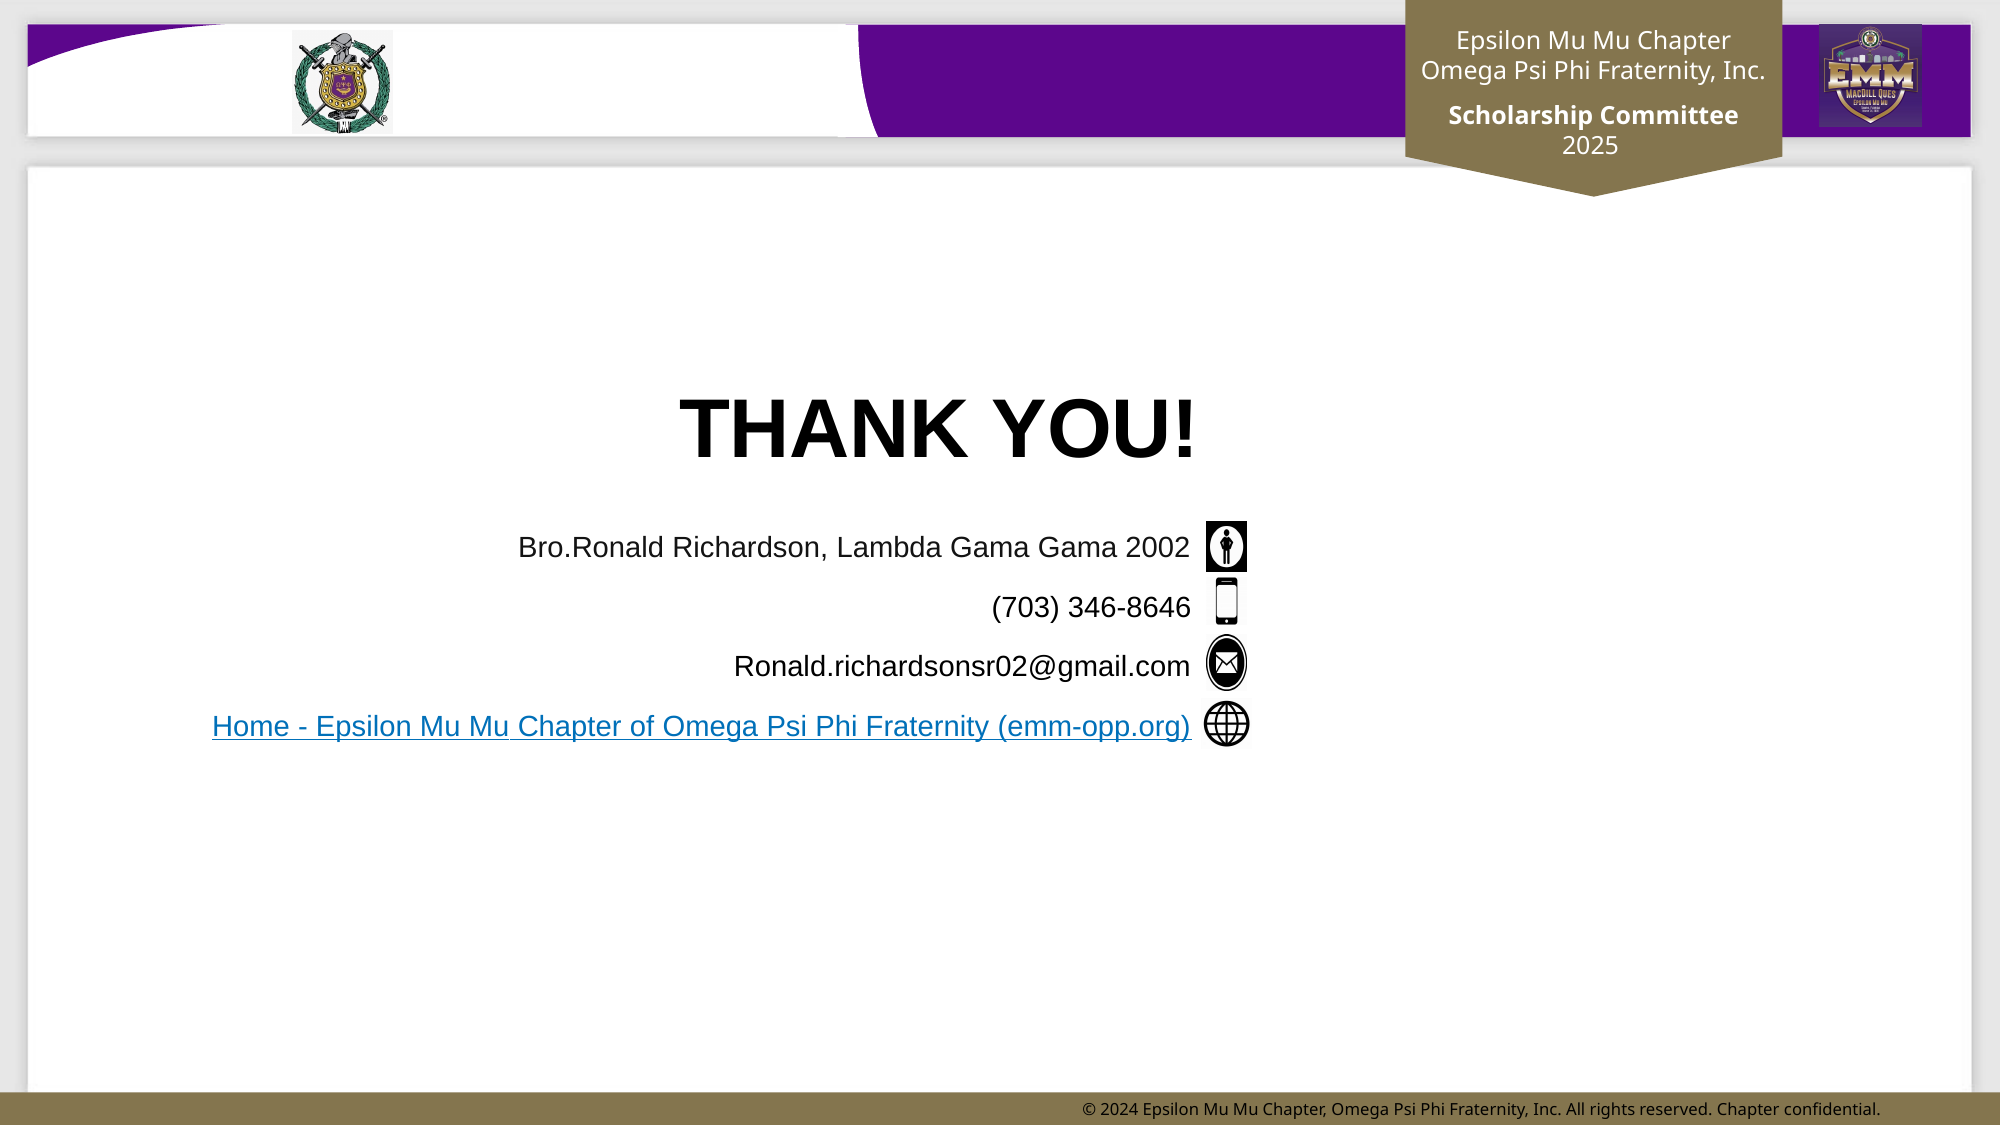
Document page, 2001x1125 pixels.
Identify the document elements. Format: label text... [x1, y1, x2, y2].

text_box (703) 346-8646 [926, 581, 1203, 632]
text_box THANK YOU! [664, 367, 1253, 482]
picture [0, 0, 2000, 1092]
text_box Home - Epsilon Mu Mu Chapter of Omega Psi Phi Fraternity (emm-opp.org) [169, 700, 1196, 750]
text_box Ronald.richardsonsr02@gmail.com [664, 639, 1200, 690]
text_box Bro.Ronald Richardson, Lambda Gama Gama 2002 [284, 521, 1203, 572]
